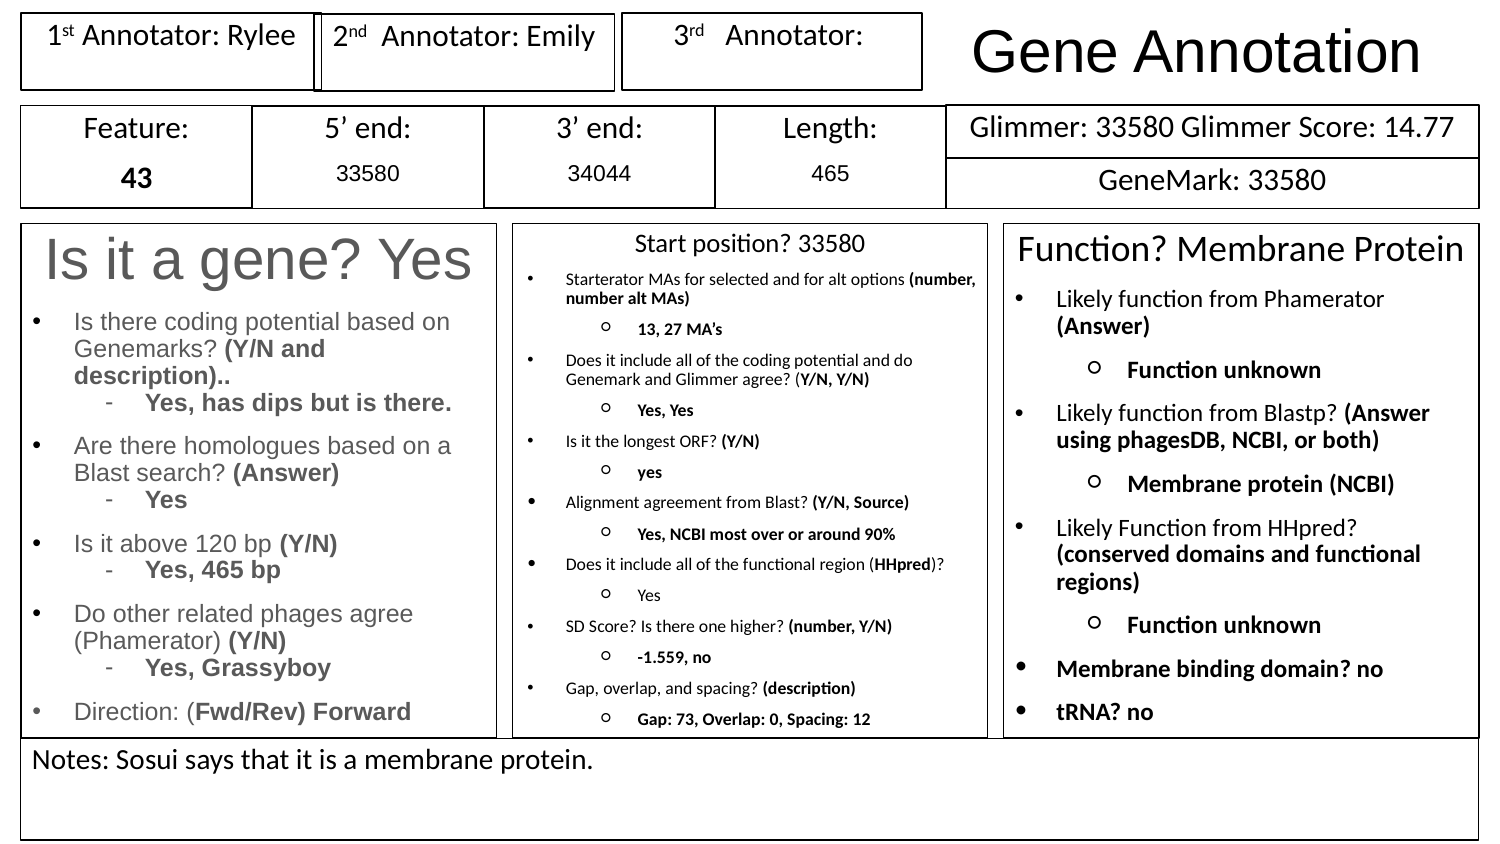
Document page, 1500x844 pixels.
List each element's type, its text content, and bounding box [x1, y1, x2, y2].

text_box 3rd Annotator: [621, 13, 923, 91]
text_box 2nd Annotator: Emily [314, 13, 615, 91]
text_box 3’ end: 34044 [483, 105, 715, 209]
title Gene Annotation [916, 9, 1479, 92]
text_box 5’ end: 33580 [251, 105, 483, 209]
text_box 1st Annotator: Rylee [21, 12, 322, 90]
text_box Notes: Sosui says that it is a membrane protein. [20, 738, 1479, 841]
text_box Feature: 43 [20, 105, 251, 209]
text_box Length: 465 [715, 105, 945, 209]
subtitle Is it a gene? Yes Is there coding potential based on Genemarks? (Y/N and description).. Yes, has dips but is there. Are there homologues based on a Blast search? (Answer) Yes Is it above 120 bp (Y/N) Yes, 465 bp Do other related phages agree (Phamerator) (Y/N) Yes, Grassyboy Direction: (Fwd/Rev) Forward [21, 223, 497, 738]
text_box Function? Membrane Protein Likely function from Phamerator (Answer) Function unknown Likely function from Blastp? (Answer using phagesDB, NCBI, or both) Membrane protein (NCBI) Likely Function from HHpred? (conserved domains and functional regions) Function unknown Membrane binding domain? no tRNA? no [1003, 223, 1479, 738]
text_box Start position? 33580 Starterator MAs for selected and for alt options (number, number alt MAs) 13, 27 MA’s Does it include all of the coding potential and do Genemark and Glimmer agree? (Y/N, Y/N) Yes, Yes Is it the longest ORF? (Y/N) yes Alignment agreement from Blast? (Y/N, Source) Yes, NCBI most over or around 90% Does it include all of the functional region (HHpred)? Yes SD Score? Is there one higher? (number, Y/N) -1.559, no Gap, overlap, and spacing? (description) Gap: 73, Overlap: 0, Spacing: 12 [512, 223, 988, 738]
text_box Glimmer: 33580 Glimmer Score: 14.77 [945, 105, 1479, 158]
text_box GeneMark: 33580 [945, 158, 1479, 209]
